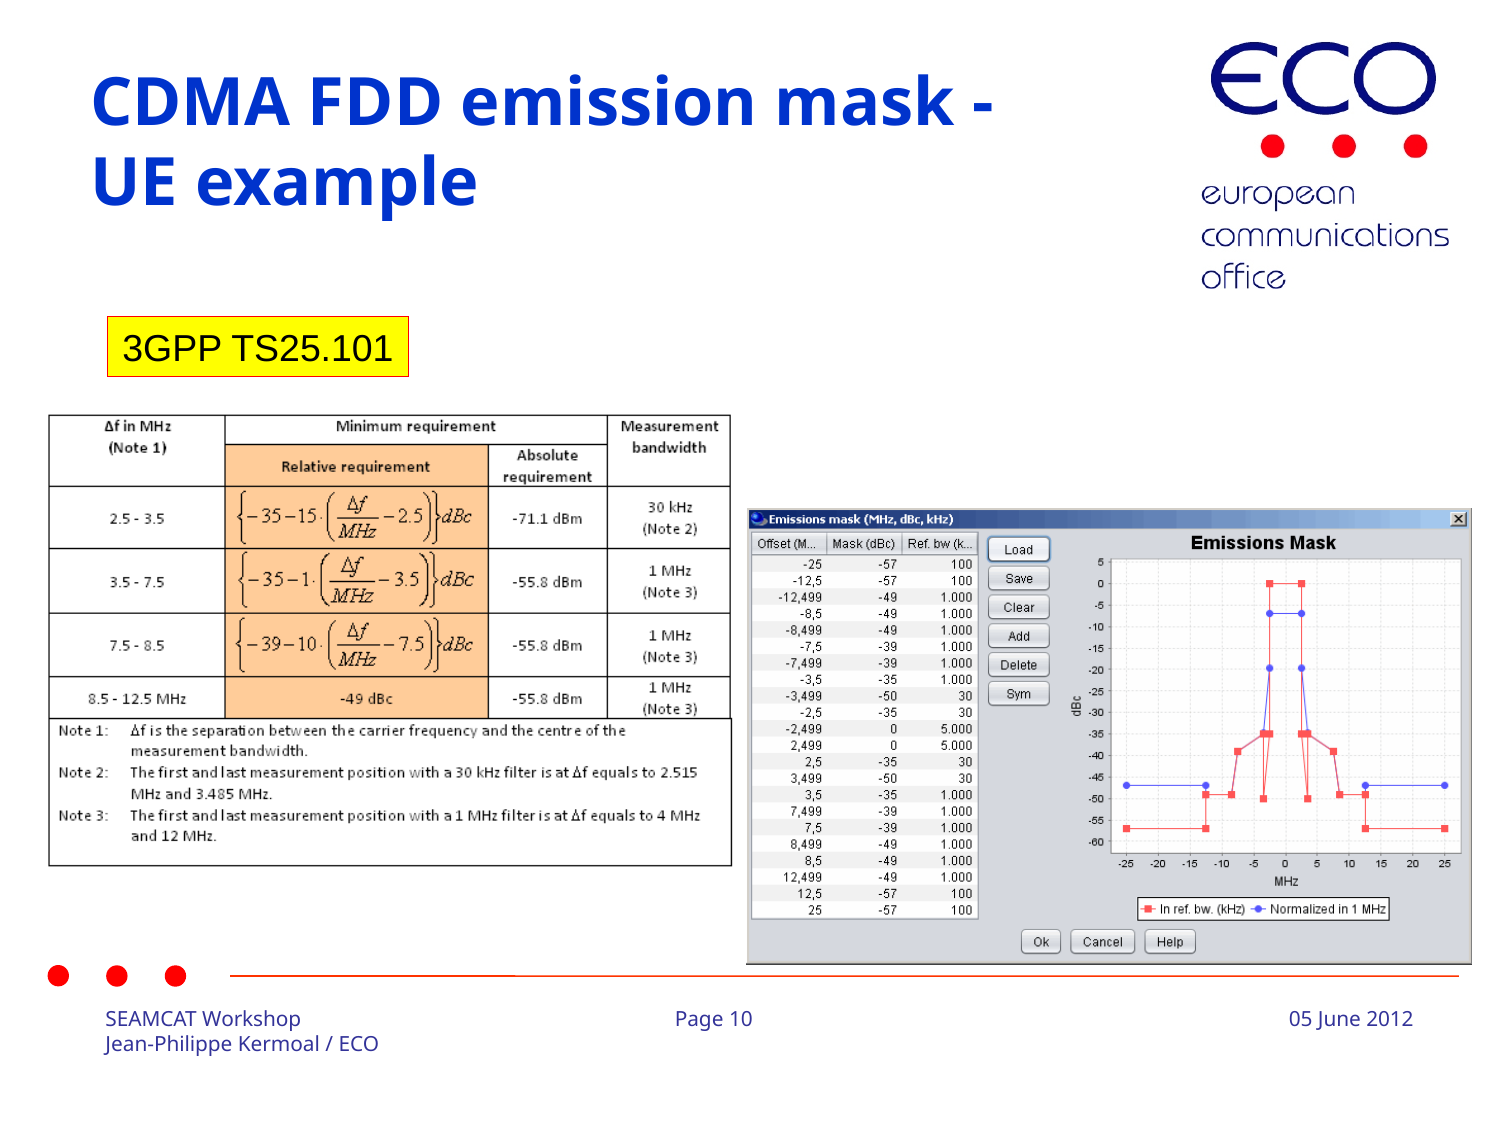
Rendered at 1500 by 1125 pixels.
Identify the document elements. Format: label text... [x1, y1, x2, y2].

picture [46, 411, 736, 869]
picture [746, 508, 1472, 965]
text_box 3GPP TS25.101 [107, 316, 409, 377]
title CDMA FDD emission mask - UE example [75, 45, 1425, 233]
picture [1201, 41, 1449, 289]
